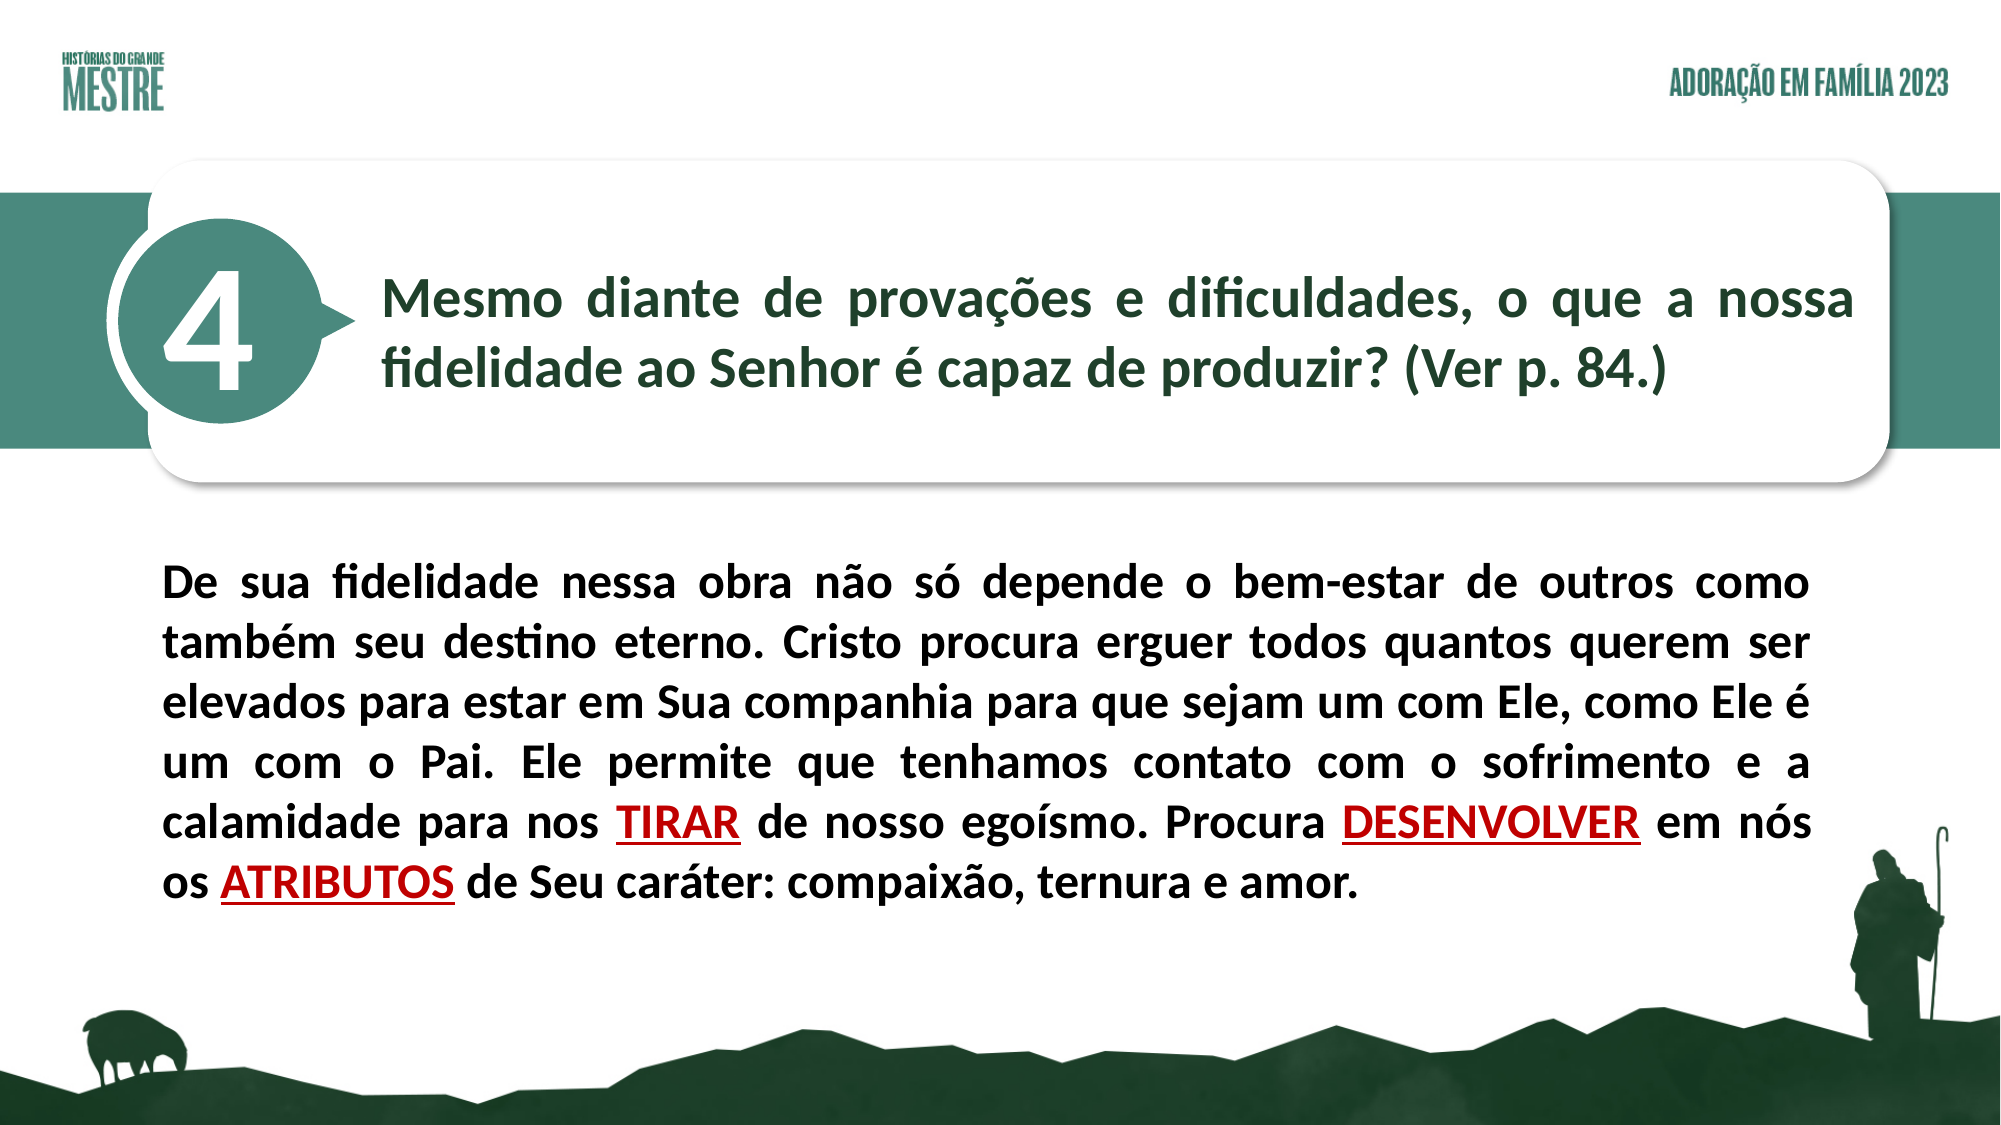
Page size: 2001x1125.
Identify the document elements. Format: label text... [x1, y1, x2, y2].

text_box De sua fidelidade nessa obra não só depende o bem-estar de outros como também seu destino eterno. Cristo procura erguer todos quantos querem ser elevados para estar em Sua companhia para que sejam um com Ele, como Ele é um com o Pai. Ele permite que tenhamos contato com o sofrimento e a calamidade para nos TIRAR de nosso egoísmo. Procura DESENVOLVER em nós os ATRIBUTOS de Seu caráter: compaixão, ternura e amor. [147, 541, 1828, 917]
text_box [0, 160, 2000, 483]
picture [0, 0, 2001, 1125]
